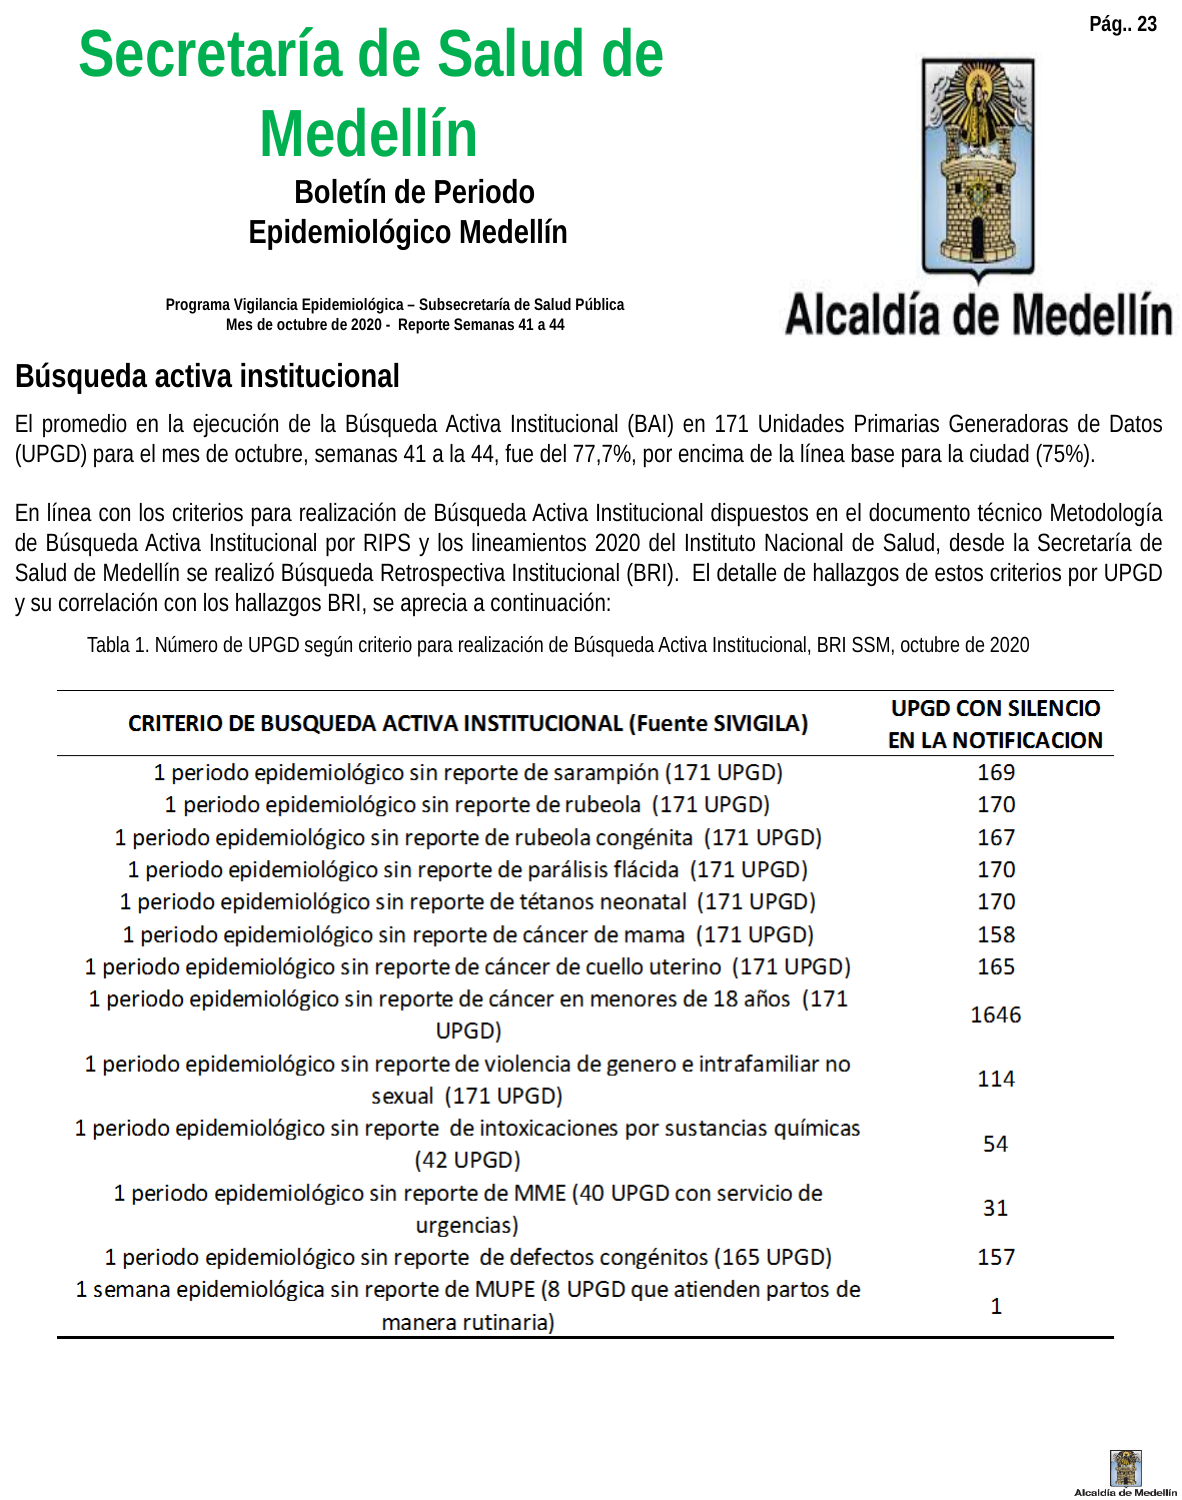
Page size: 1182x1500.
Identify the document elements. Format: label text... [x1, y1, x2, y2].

picture [1074, 1448, 1177, 1496]
text_box El promedio en la ejecución de la Búsqueda Activa Institucional (BAI) en 171 Unidades Primarias Generadoras de Datos (UPGD) para el mes de octubre, semanas 41 a la 44, fue del 77,7%, por encima de la línea base para la ciudad (75%). En línea con los criterios para realización de Búsqueda Activa Institucional dispuestos en el documento técnico Metodología de Búsqueda Activa Institucional por RIPS y los lineamientos 2020 del Instituto Nacional de Salud, desde la Secretaría de Salud de Medellín se realizó Búsqueda Retrospectiva Institucional (BRI). El detalle de hallazgos de estos criterios por UPGD y su correlación con los hallazgos BRI, se aprecia a continuación: [0, 399, 1182, 625]
picture [57, 690, 1115, 1341]
title Búsqueda activa institucional [0, 351, 1104, 399]
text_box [0, 2, 1182, 344]
text_box Tabla 1. Número de UPGD según criterio para realización de Búsqueda Activa Institucional, BRI SSM, octubre de 2020 [72, 622, 1075, 664]
